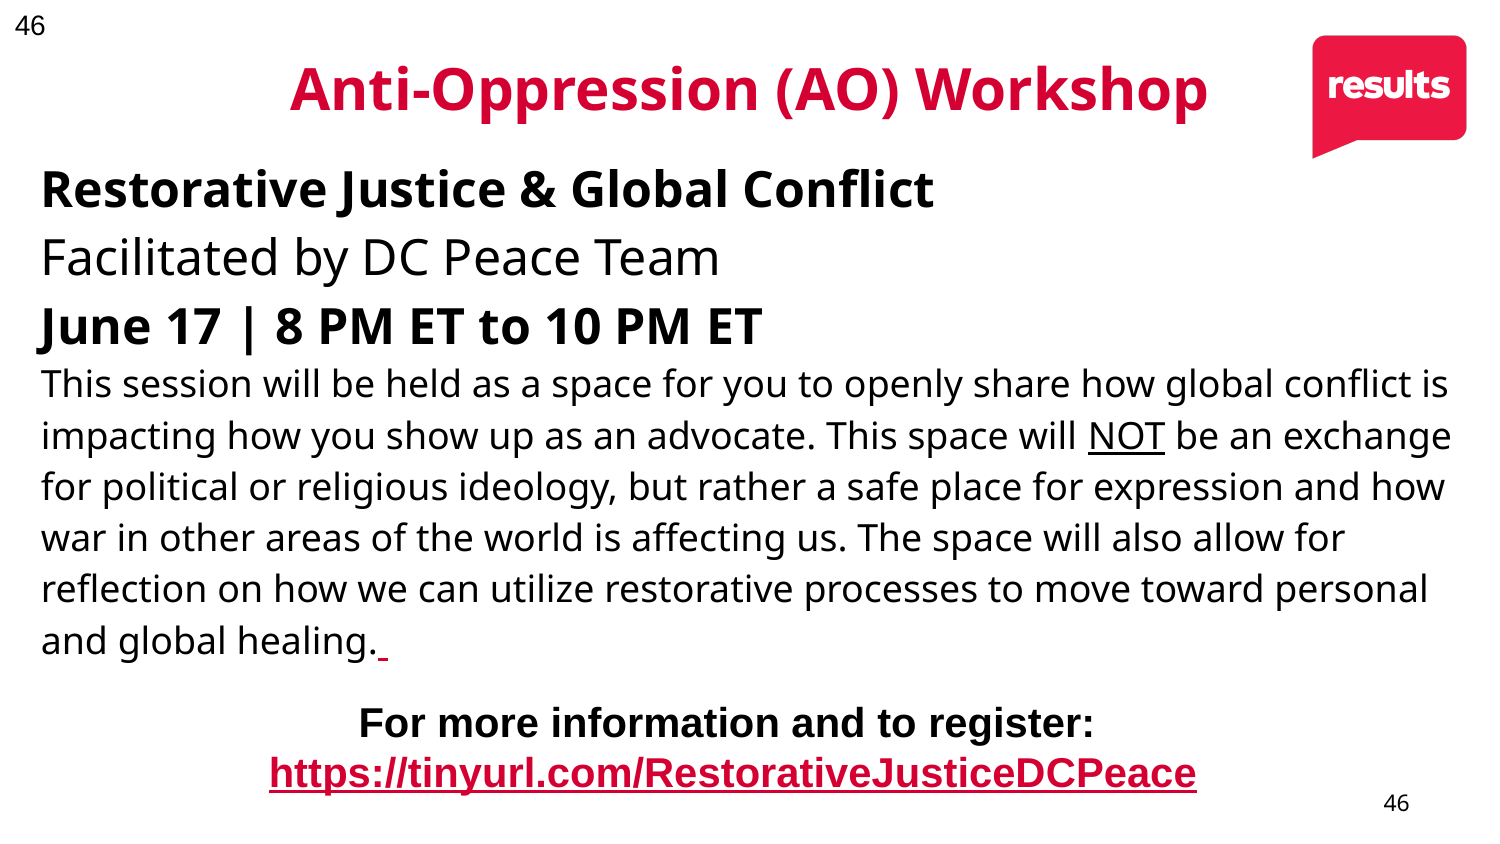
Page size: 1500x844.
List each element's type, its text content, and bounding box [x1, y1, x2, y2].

title Anti-Oppression (AO) Workshop [61, 15, 1439, 141]
text_box Restorative Justice & Global Conflict Facilitated by DC Peace Team June 17 | 8 PM ET to 10 PM ET This session will be held as a space for you to openly share how global conflict is impacting how you show up as an advocate. This space will NOT be an exchange for political or religious ideology, but rather a safe place for expression and how war in other areas of the world is affecting us. The space will also allow for reflection on how we can utilize restorative processes to move toward personal and global healing. [26, 141, 1474, 736]
slide_number 46 [1074, 804, 1425, 827]
text_box For more information and to register: https://tinyurl.com/RestorativeJusticeDCPeace [15, 688, 1451, 804]
picture [1289, 13, 1490, 175]
